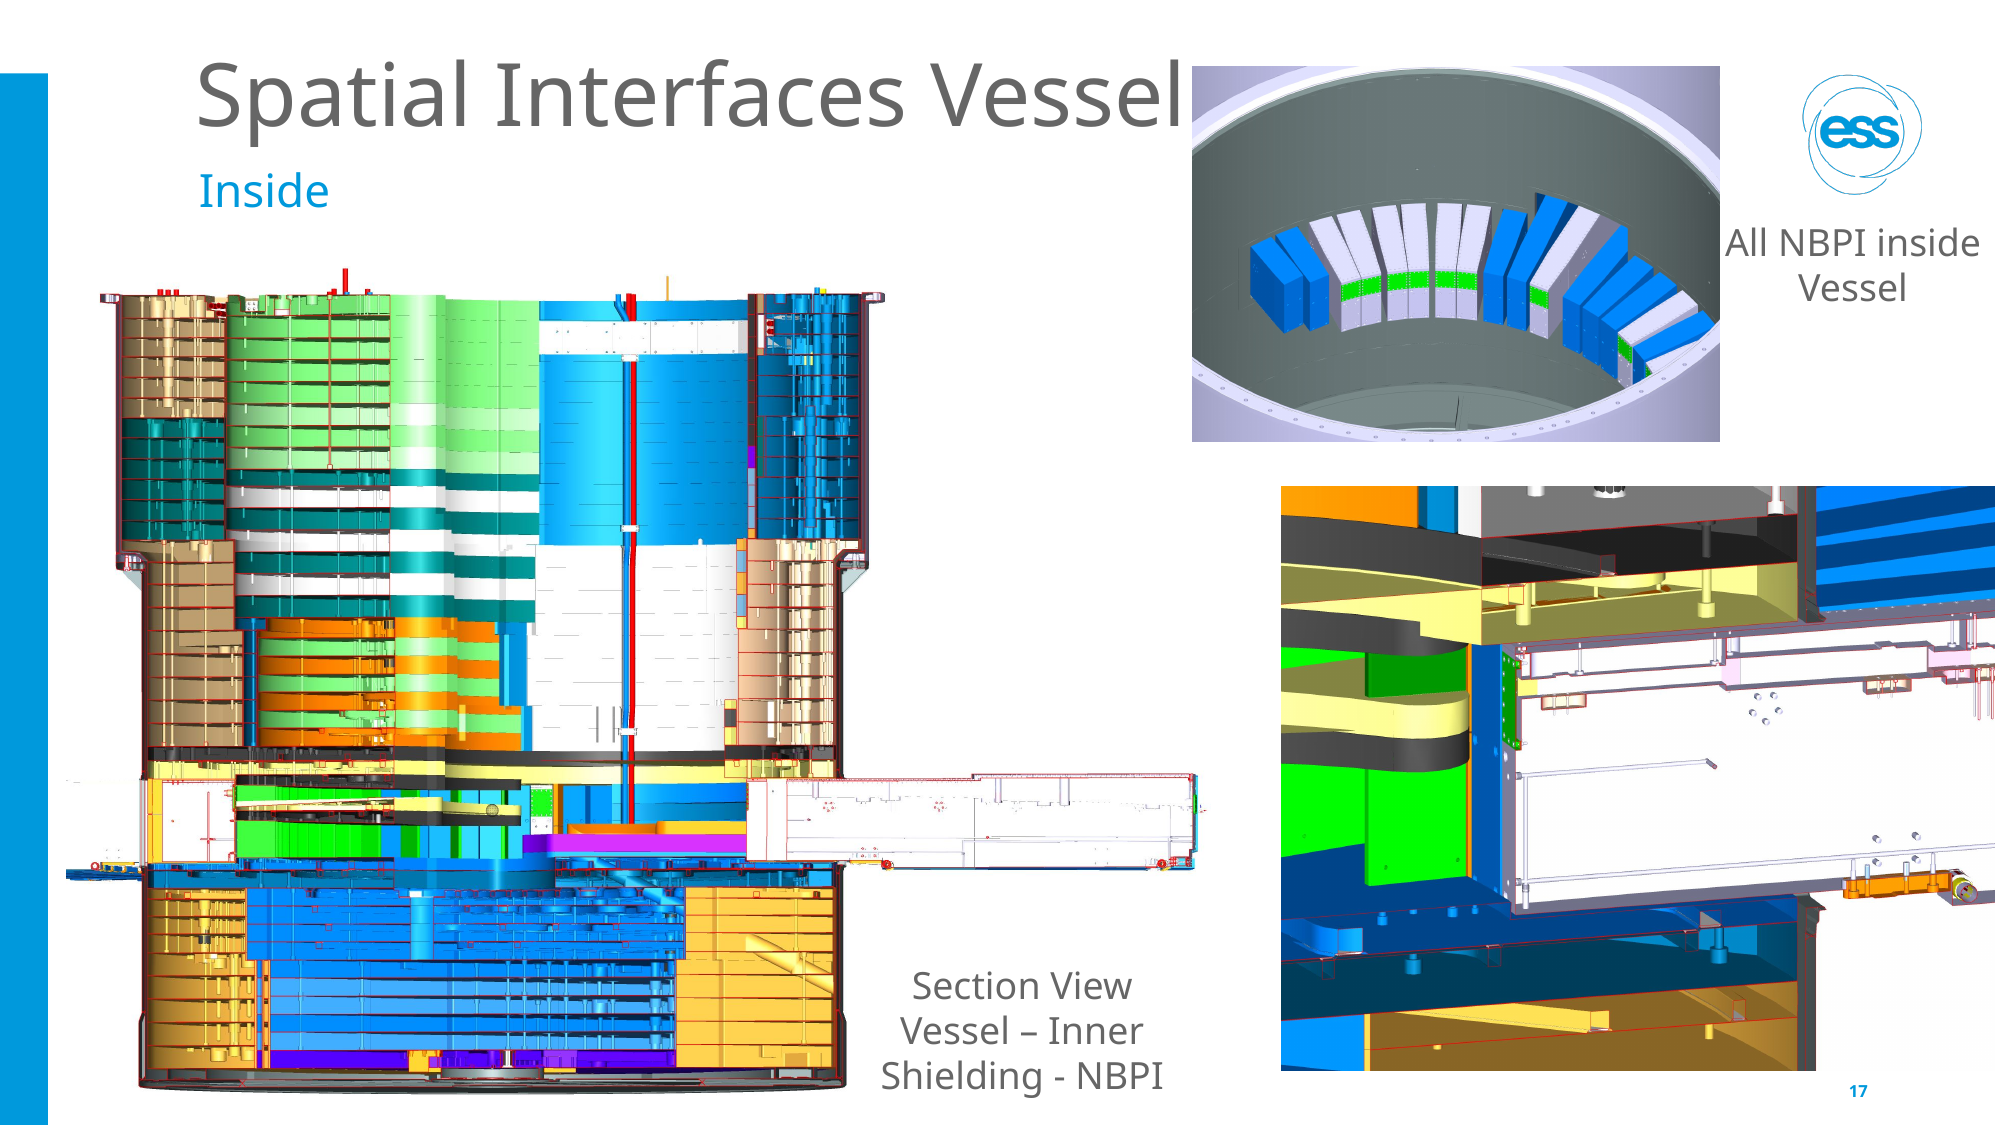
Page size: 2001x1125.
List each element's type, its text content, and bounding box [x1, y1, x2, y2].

list Inside [184, 158, 1192, 242]
picture [1281, 486, 1995, 1071]
picture [66, 66, 1720, 1104]
slide_number 17 [1432, 1071, 1883, 1123]
title Spatial Interfaces Vessel [181, 43, 1717, 152]
text_box All NBPI inside Vessel [1720, 211, 2000, 317]
